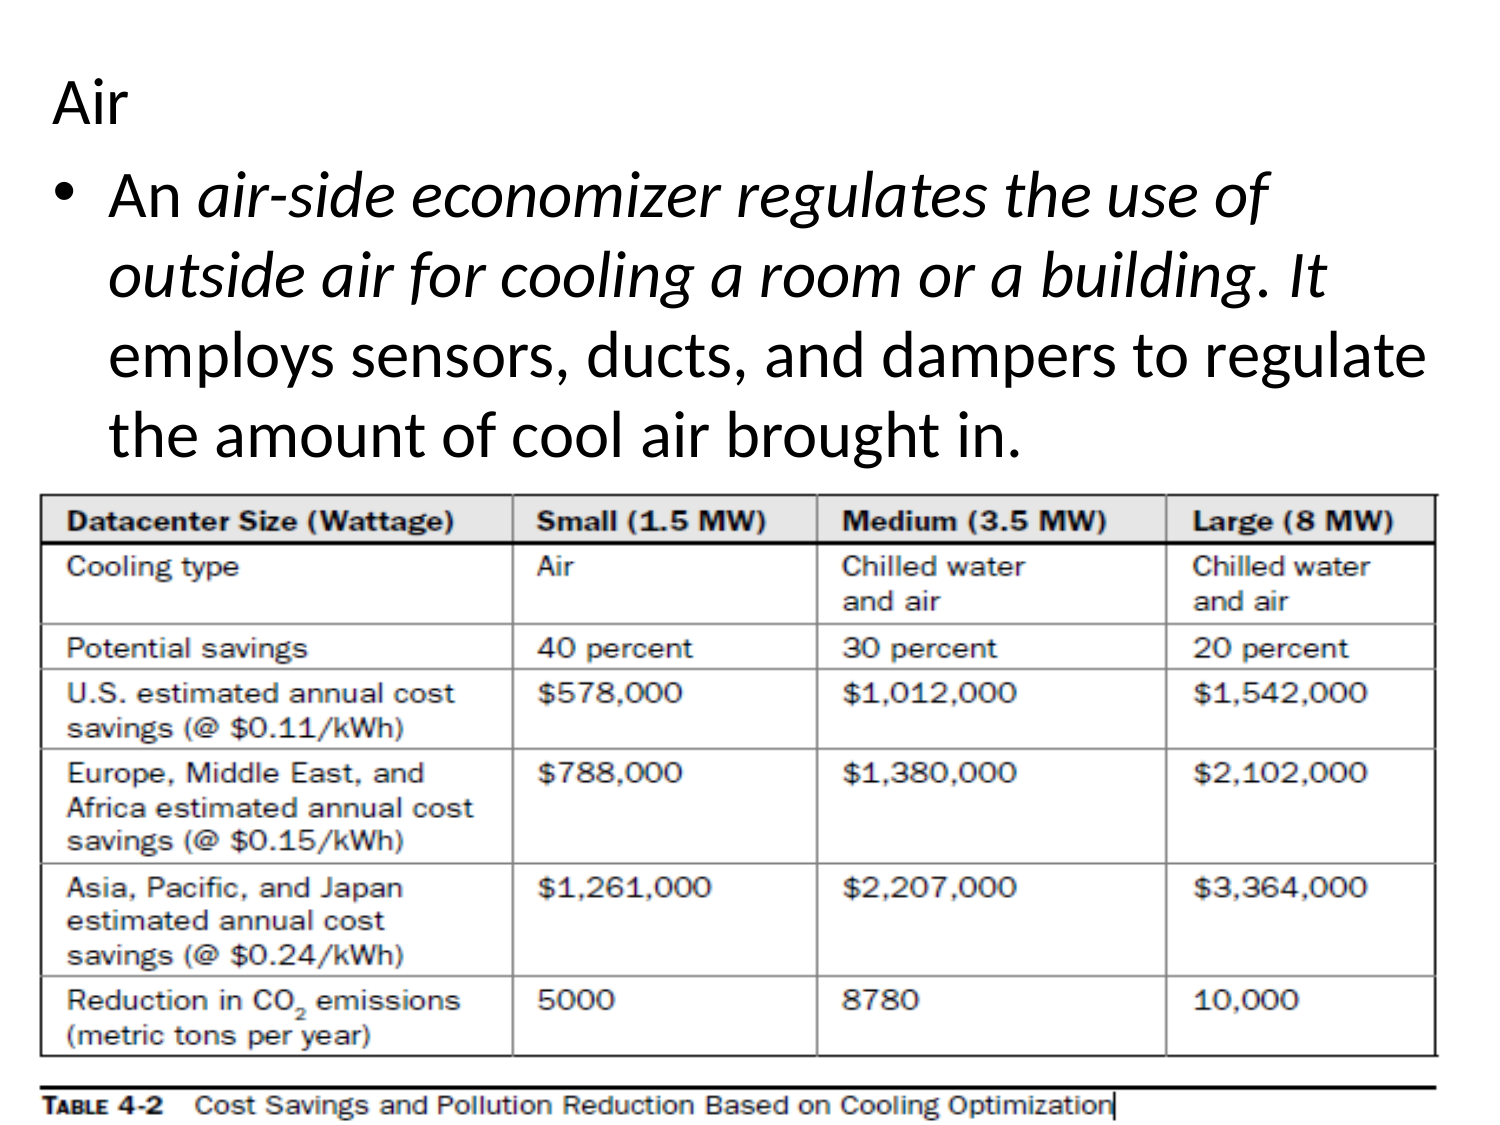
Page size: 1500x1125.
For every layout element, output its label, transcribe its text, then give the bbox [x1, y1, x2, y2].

list Air An air-side economizer regulates the use of outside air for cooling a room or a building. It employs sensors, ducts, and dampers to regulate the amount of cool air brought in. [37, 50, 1463, 474]
picture [24, 474, 1463, 1125]
